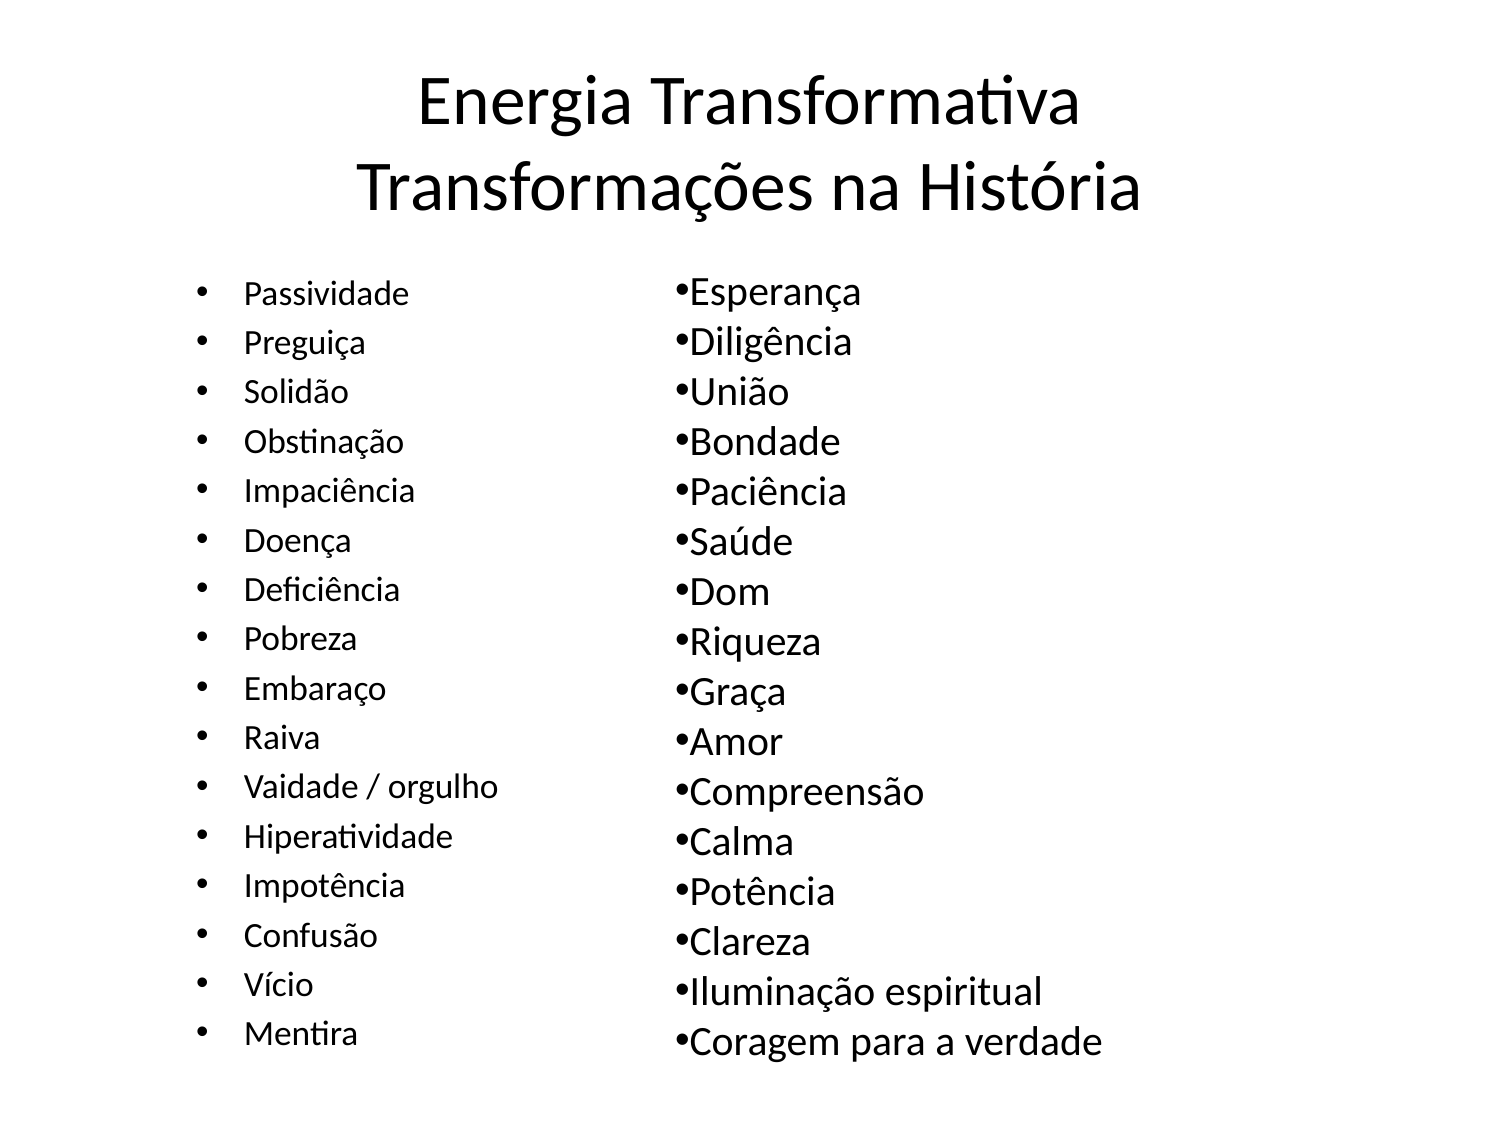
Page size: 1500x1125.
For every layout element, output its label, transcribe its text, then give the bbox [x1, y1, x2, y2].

title Energia Transformativa Transformações na História [75, 45, 1425, 233]
list Passividade Preguiça Solidão Obstinação Impaciência Doença Deficiência Pobreza Embaraço Raiva Vaidade / orgulho Hiperatividade Impotência Confusão Vício Mentira [181, 262, 660, 1078]
text_box Esperança Diligência União Bondade Paciência Saúde Dom Riqueza Graça Amor Compreensão Calma Potência Clareza Iluminação espiritual Coragem para a verdade [660, 256, 1344, 1117]
